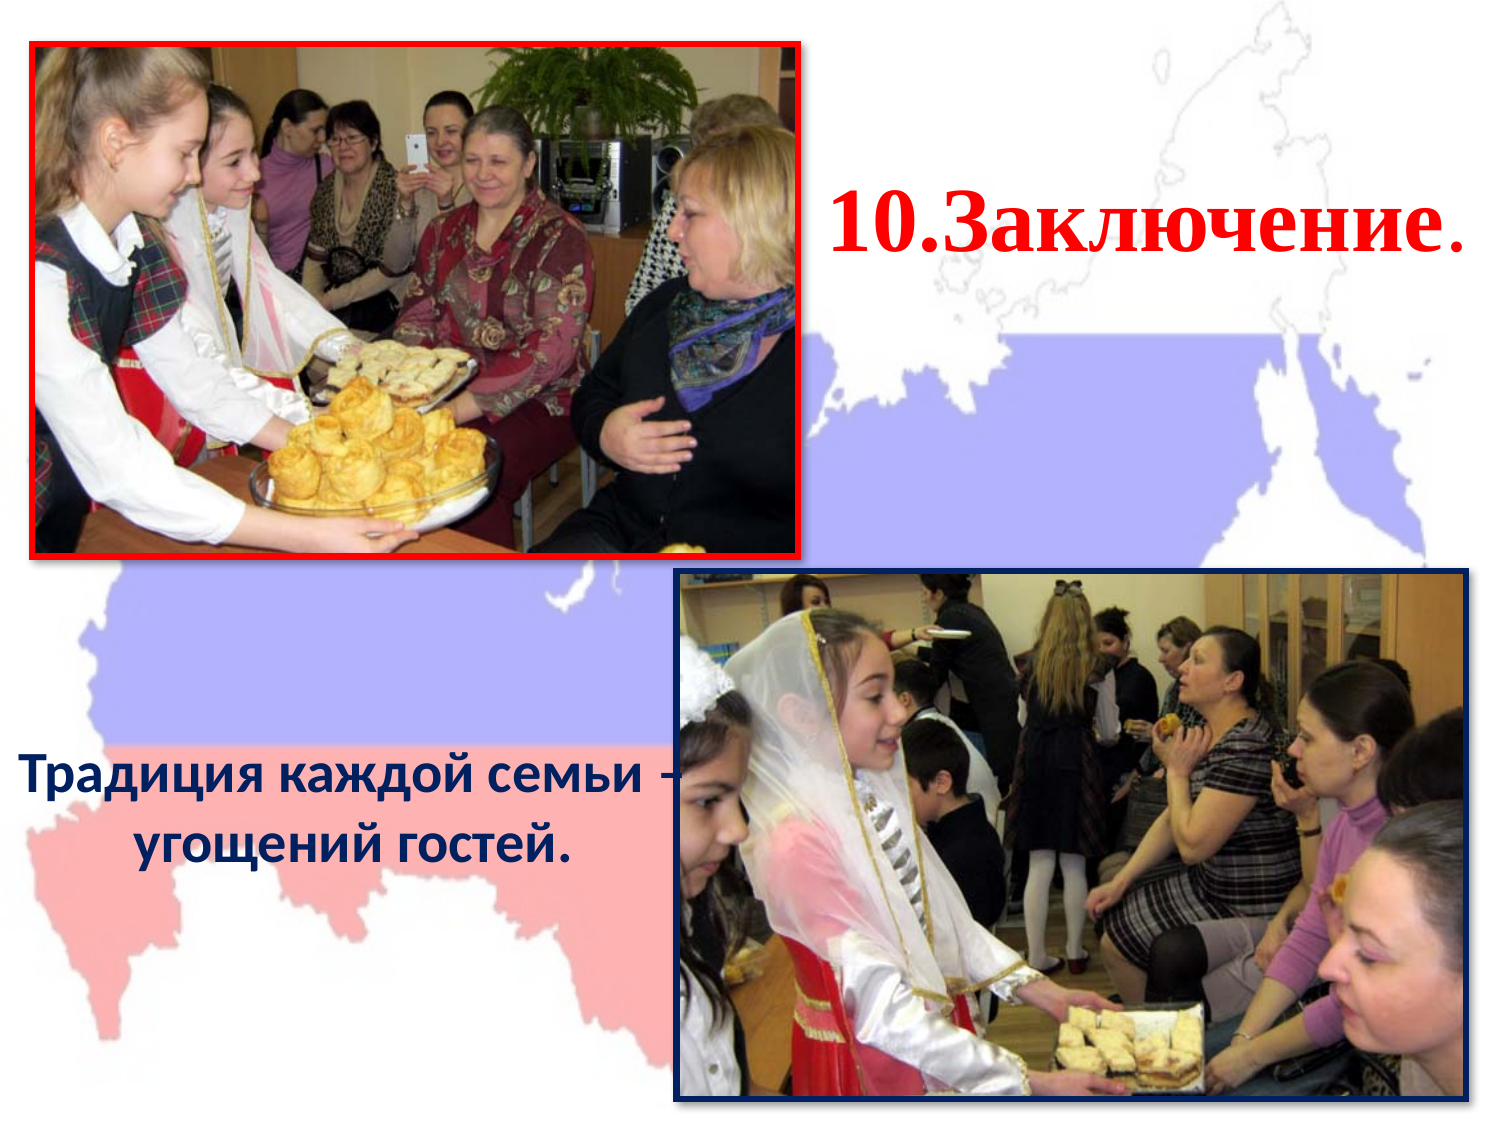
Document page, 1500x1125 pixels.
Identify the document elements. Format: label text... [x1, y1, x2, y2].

picture [34, 46, 795, 554]
picture [679, 573, 1463, 1097]
text_box Традиция каждой семьи – угощений гостей. [4, 726, 674, 882]
text_box 10.Заключение. [811, 152, 1484, 277]
